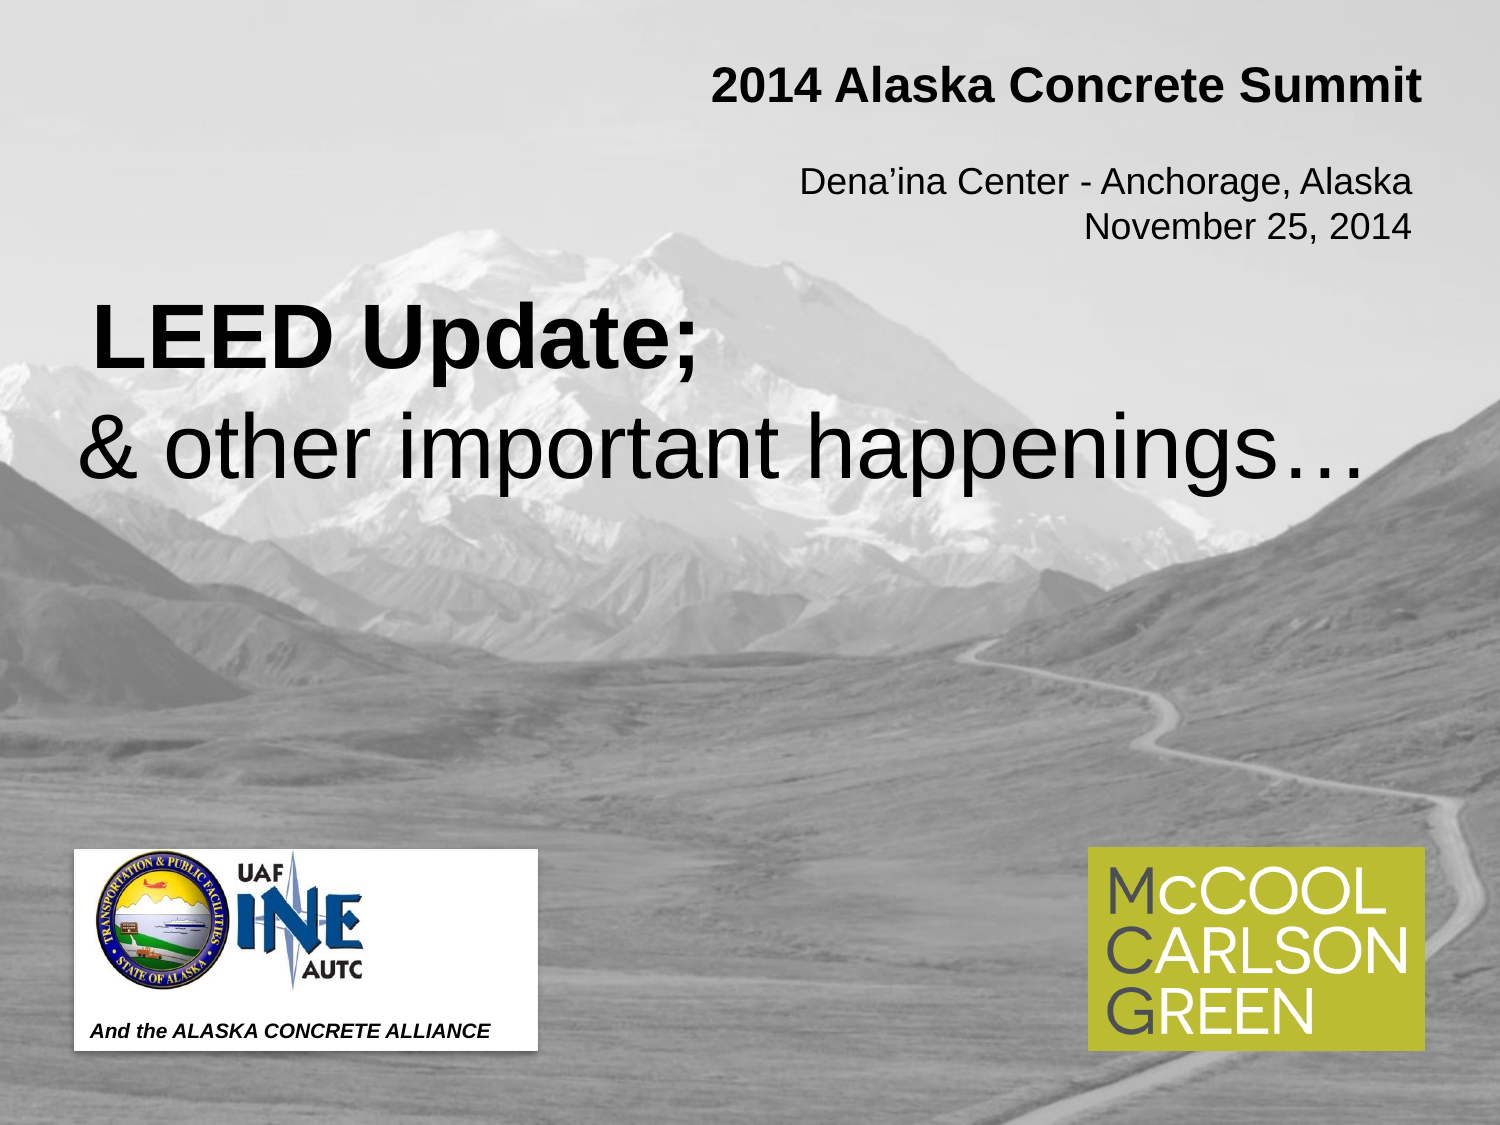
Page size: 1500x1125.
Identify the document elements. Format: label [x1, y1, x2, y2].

picture [0, 0, 1500, 1125]
text_box [74, 849, 538, 1051]
